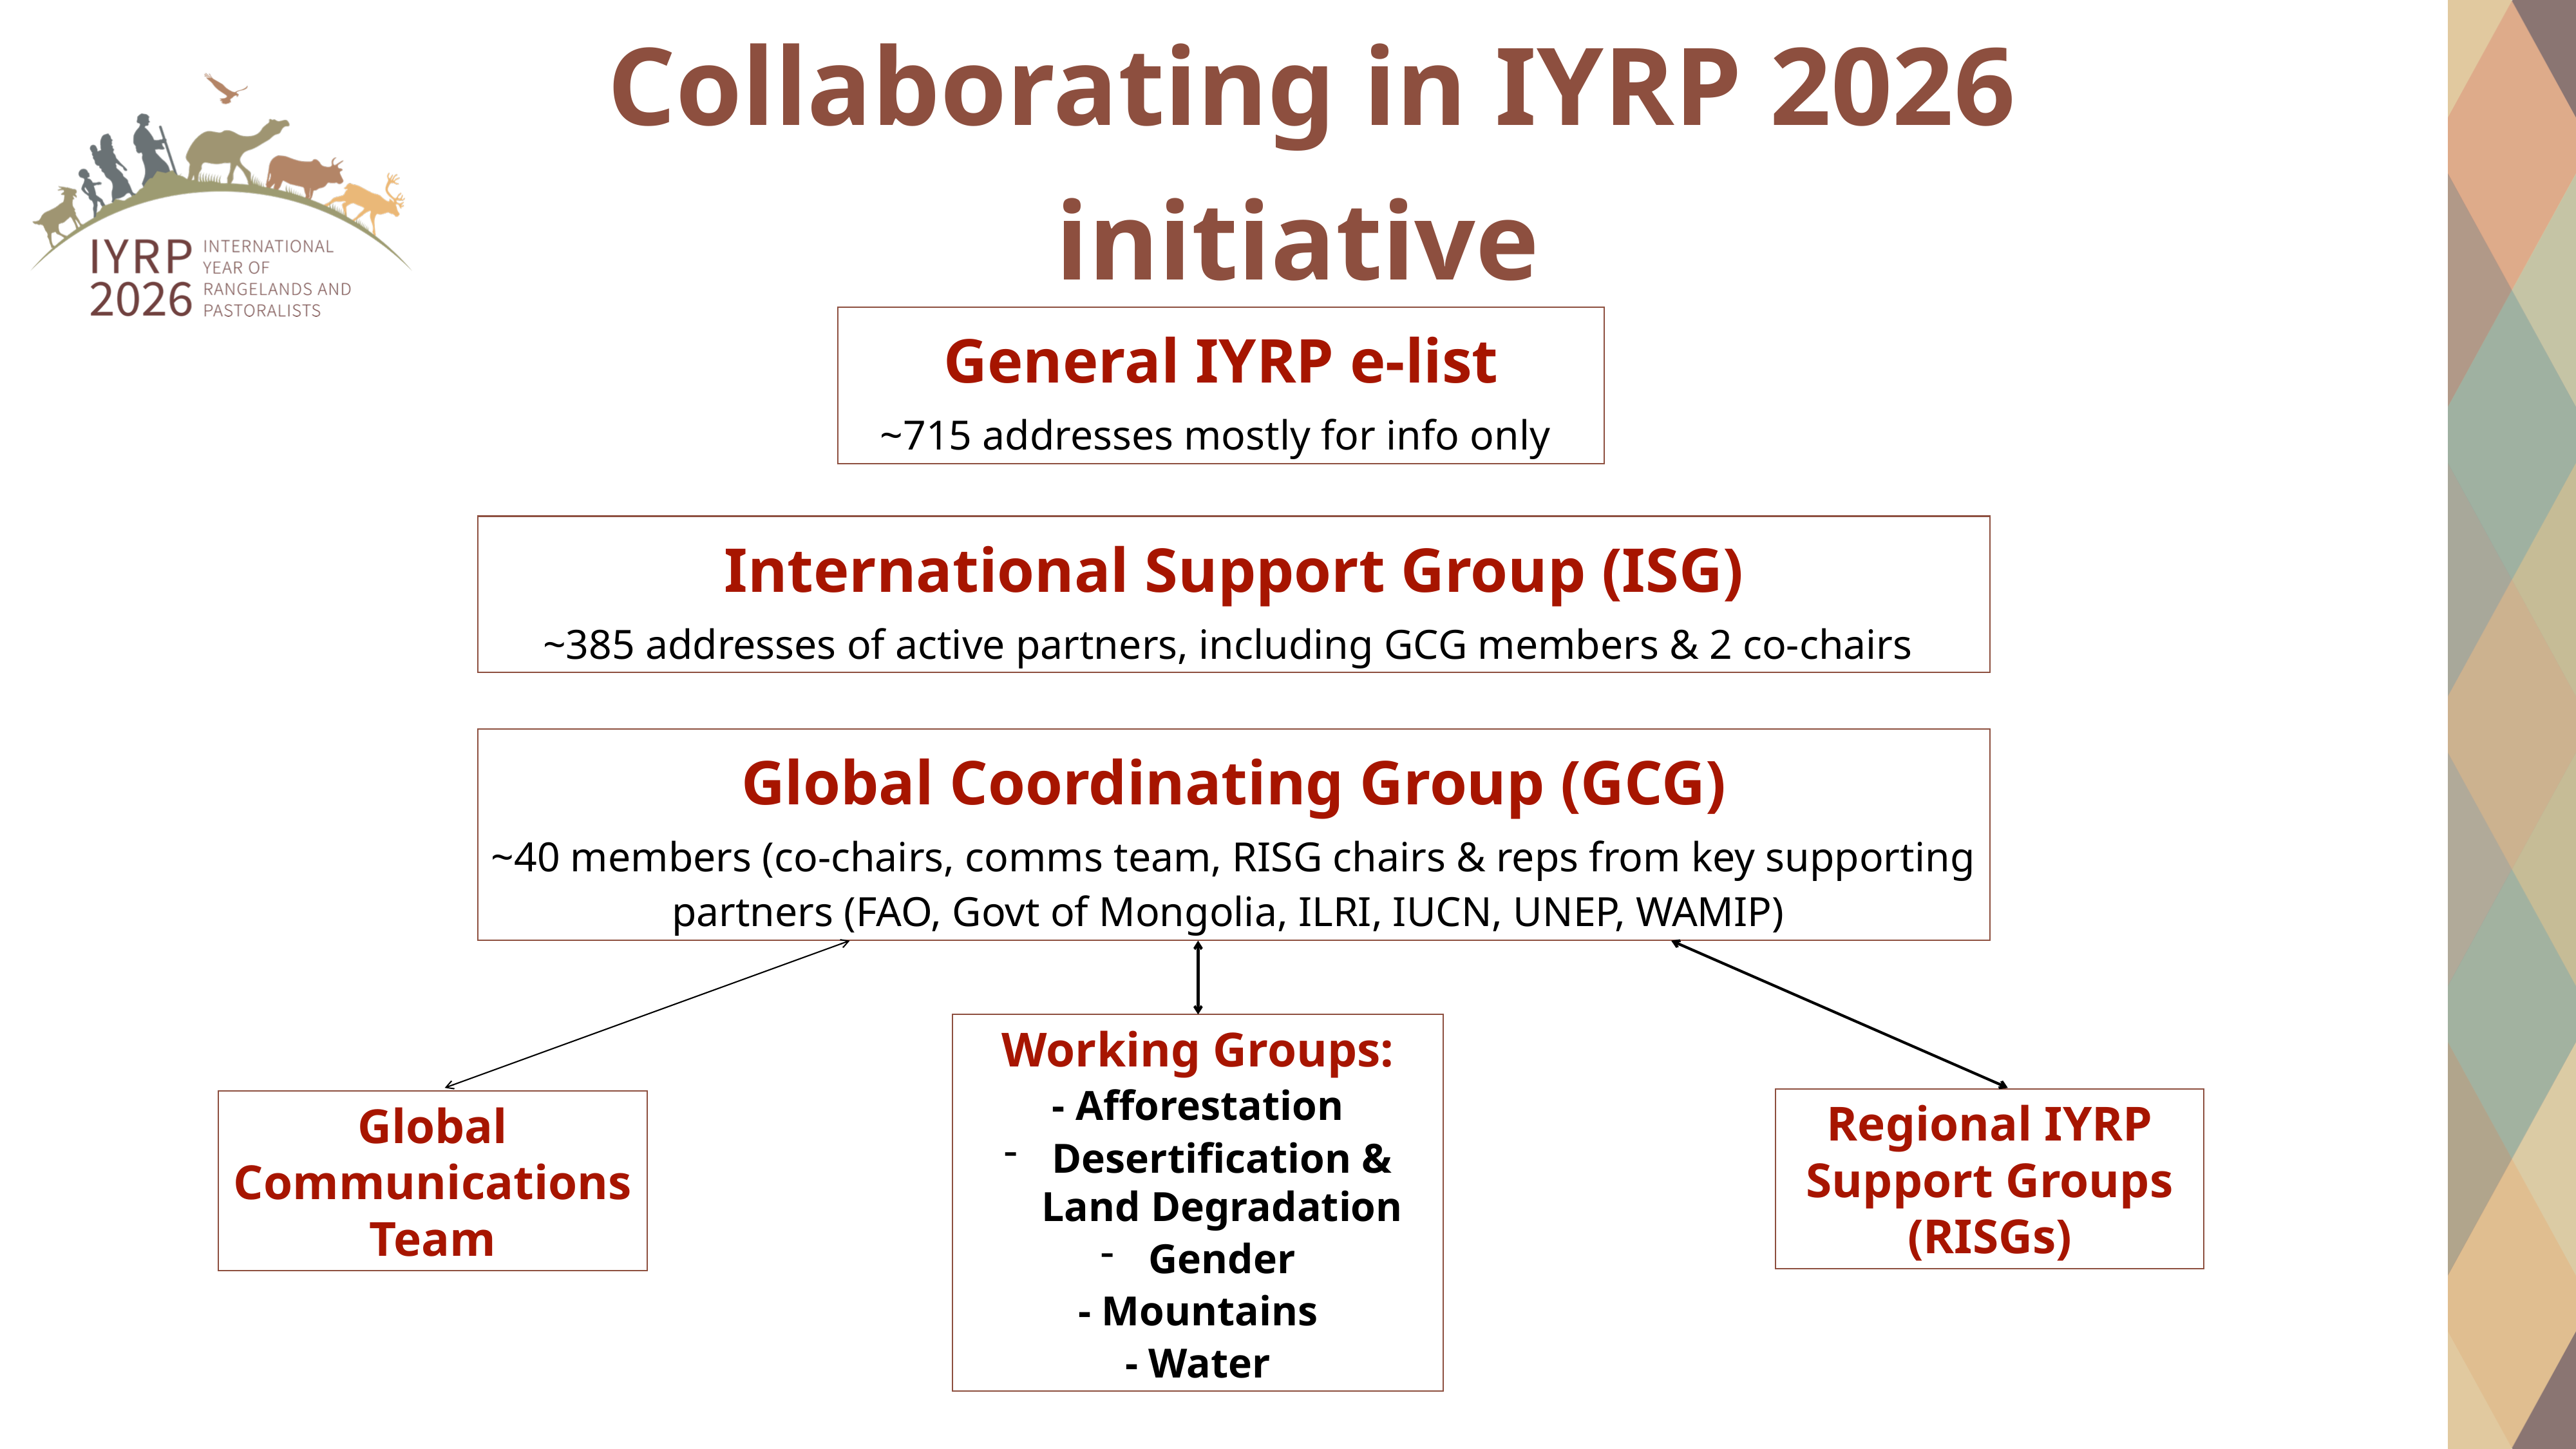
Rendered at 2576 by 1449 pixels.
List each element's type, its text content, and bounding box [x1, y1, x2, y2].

picture [30, 73, 412, 317]
text_box Regional IYRP Support Groups (RISGs) [1776, 1088, 2204, 1269]
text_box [1671, 940, 2009, 1088]
text_box General IYRP e-list ~715 addresses mostly for info only [837, 307, 1604, 464]
text_box Global Coordinating Group (GCG) ~40 members (co-chairs, comms team, RISG chairs & reps from key supporting partners (FAO, Govt of Mongolia, ILRI, IUCN, UNEP, WAMIP) [477, 728, 1990, 940]
text_box Global Communications Team [218, 1090, 648, 1271]
text_box Working Groups: - Afforestation Desertification & Land Degradation Gender - Mountains - Water [952, 1014, 1444, 1392]
picture [2448, 0, 2576, 1449]
title Collaborating in IYRP 2026 initiative [383, 37, 2240, 257]
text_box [444, 940, 850, 1088]
text_box International Support Group (ISG) ~385 addresses of active partners, including GCG members & 2 co-chairs [477, 516, 1990, 673]
